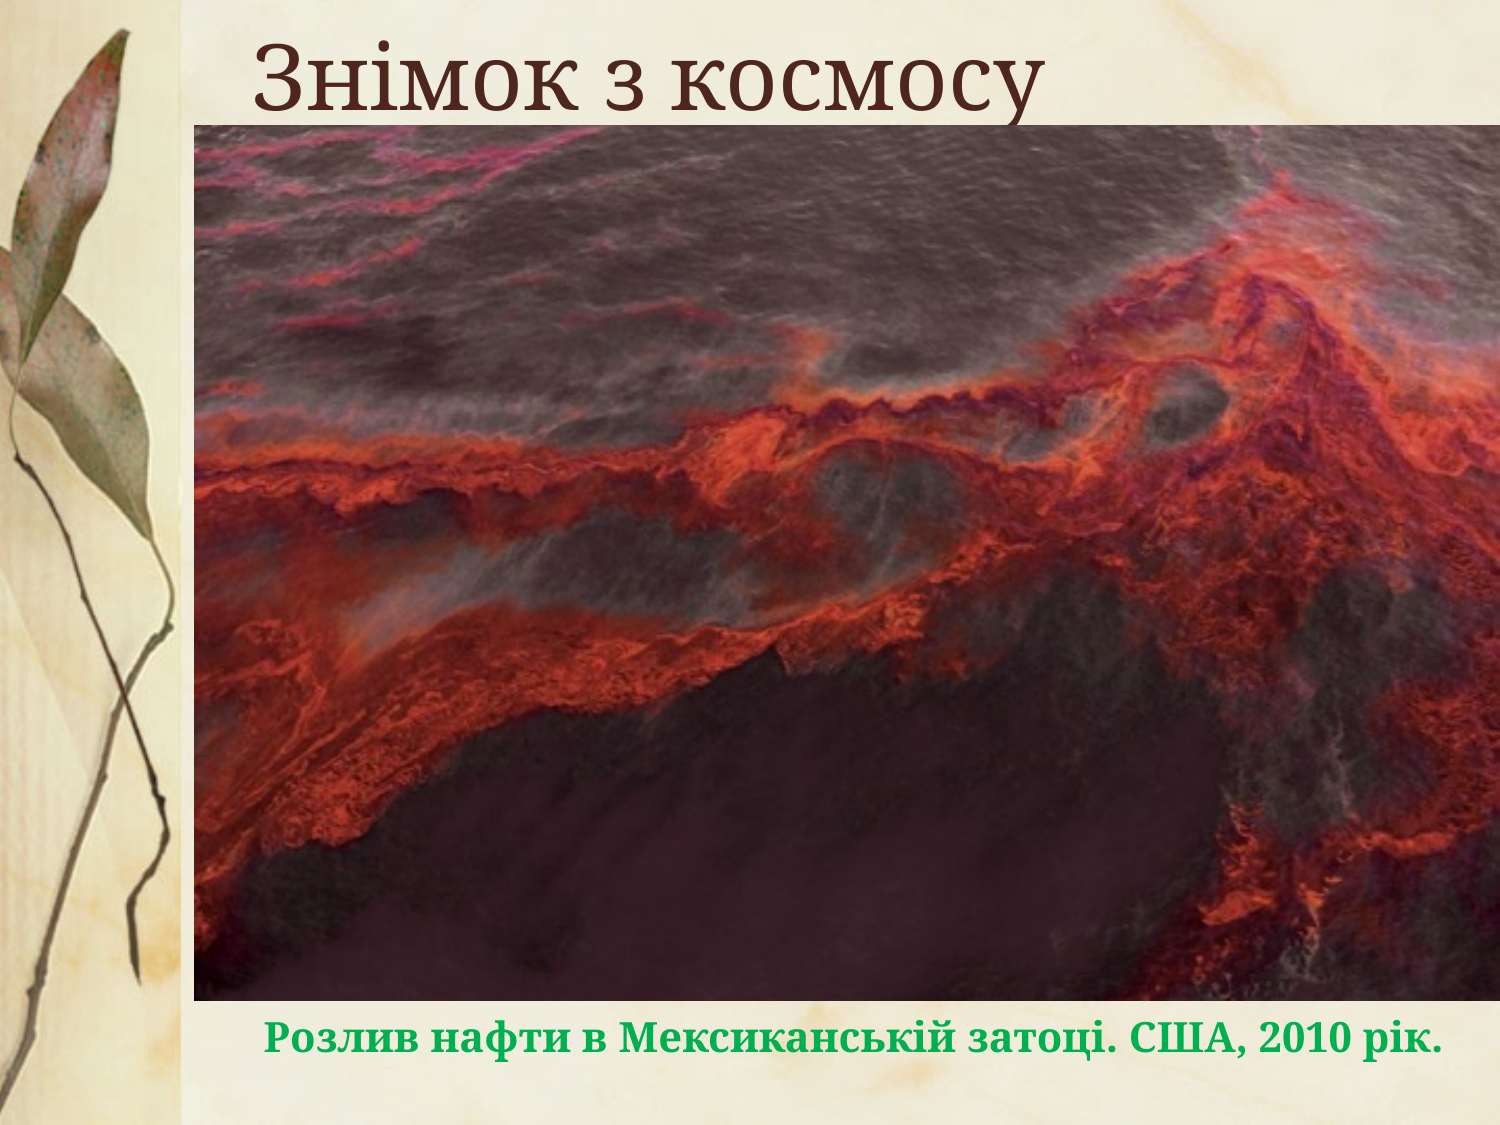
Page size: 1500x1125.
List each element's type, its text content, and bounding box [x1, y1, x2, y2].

list Розлив нафти в Мексиканській затоці. США, 2010 рік. [184, 1003, 1496, 1115]
picture [0, 0, 1500, 1125]
title Знімок з космосу [236, 16, 1436, 123]
